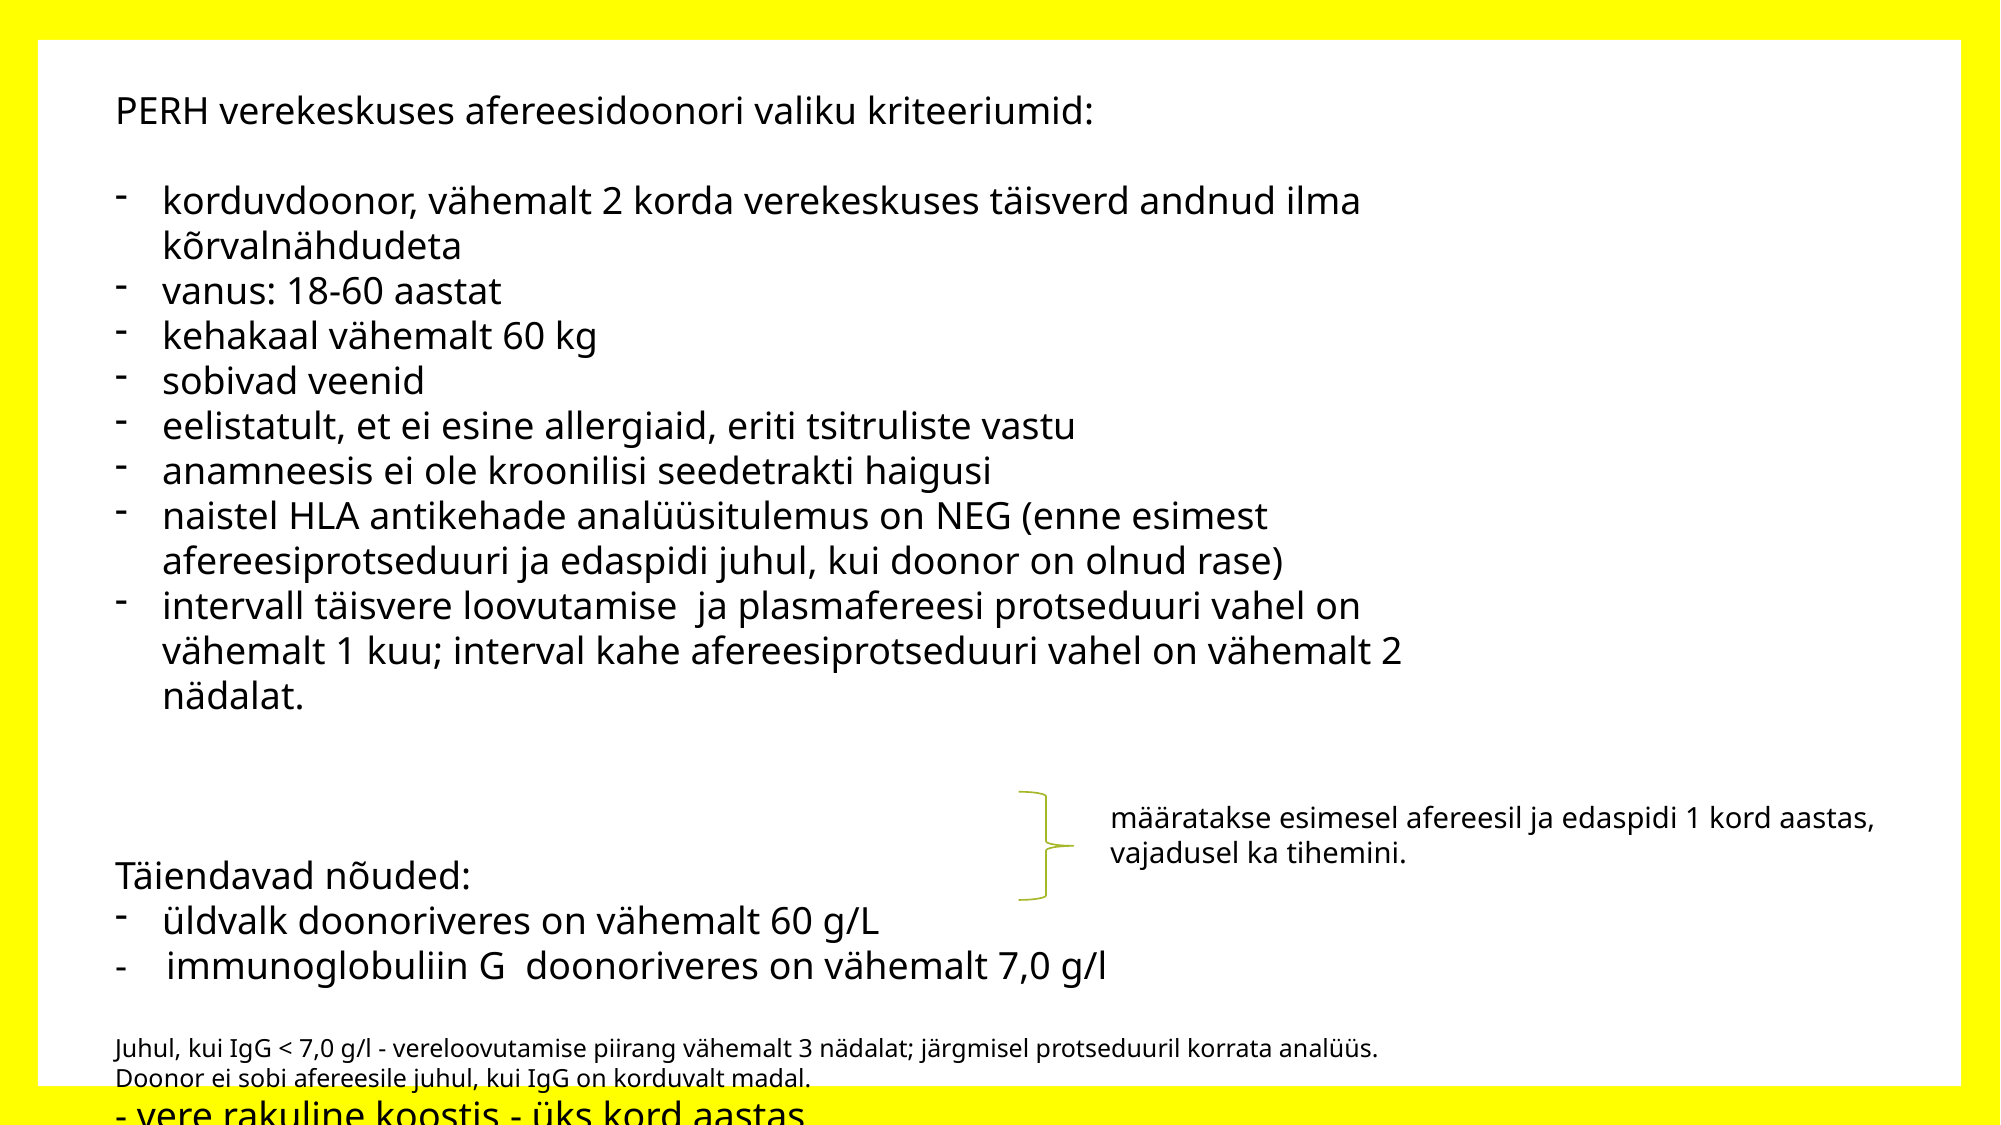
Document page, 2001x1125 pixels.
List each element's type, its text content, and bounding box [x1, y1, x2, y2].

text_box määratakse esimesel afereesil ja edaspidi 1 kord aastas, vajadusel ka tihemini. [1095, 791, 1956, 877]
text_box [1018, 790, 1075, 901]
text_box PERH verekeskuses afereesidoonori valiku kriteeriumid: korduvdoonor, vähemalt 2 korda verekeskuses täisverd andnud ilma kõrvalnähdudeta vanus: 18-60 aastat kehakaal vähemalt 60 kg sobivad veenid eelistatult, et ei esine allergiaid, eriti tsitruliste vastu anamneesis ei ole kroonilisi seedetrakti haigusi naistel HLA antikehade analüüsitulemus on NEG (enne esimest afereesiprotseduuri ja edaspidi juhul, kui doonor on olnud rase) intervall täisvere loovutamise ja plasmafereesi protseduuri vahel on vähemalt 1 kuu; interval kahe afereesiprotseduuri vahel on vähemalt 2 nädalat. Täiendavad nõuded: üldvalk doonoriveres on vähemalt 60 g/L - immunoglobuliin G doonoriveres on vähemalt 7,0 g/l Juhul, kui IgG < 7,0 g/l - vereloovutamise piirang vähemalt 3 nädalat; järgmisel protseduuril korrata analüüs. Doonor ei sobi afereesile juhul, kui IgG on korduvalt madal. - vere rakuline koostis - üks kord aastas [100, 79, 1521, 1125]
